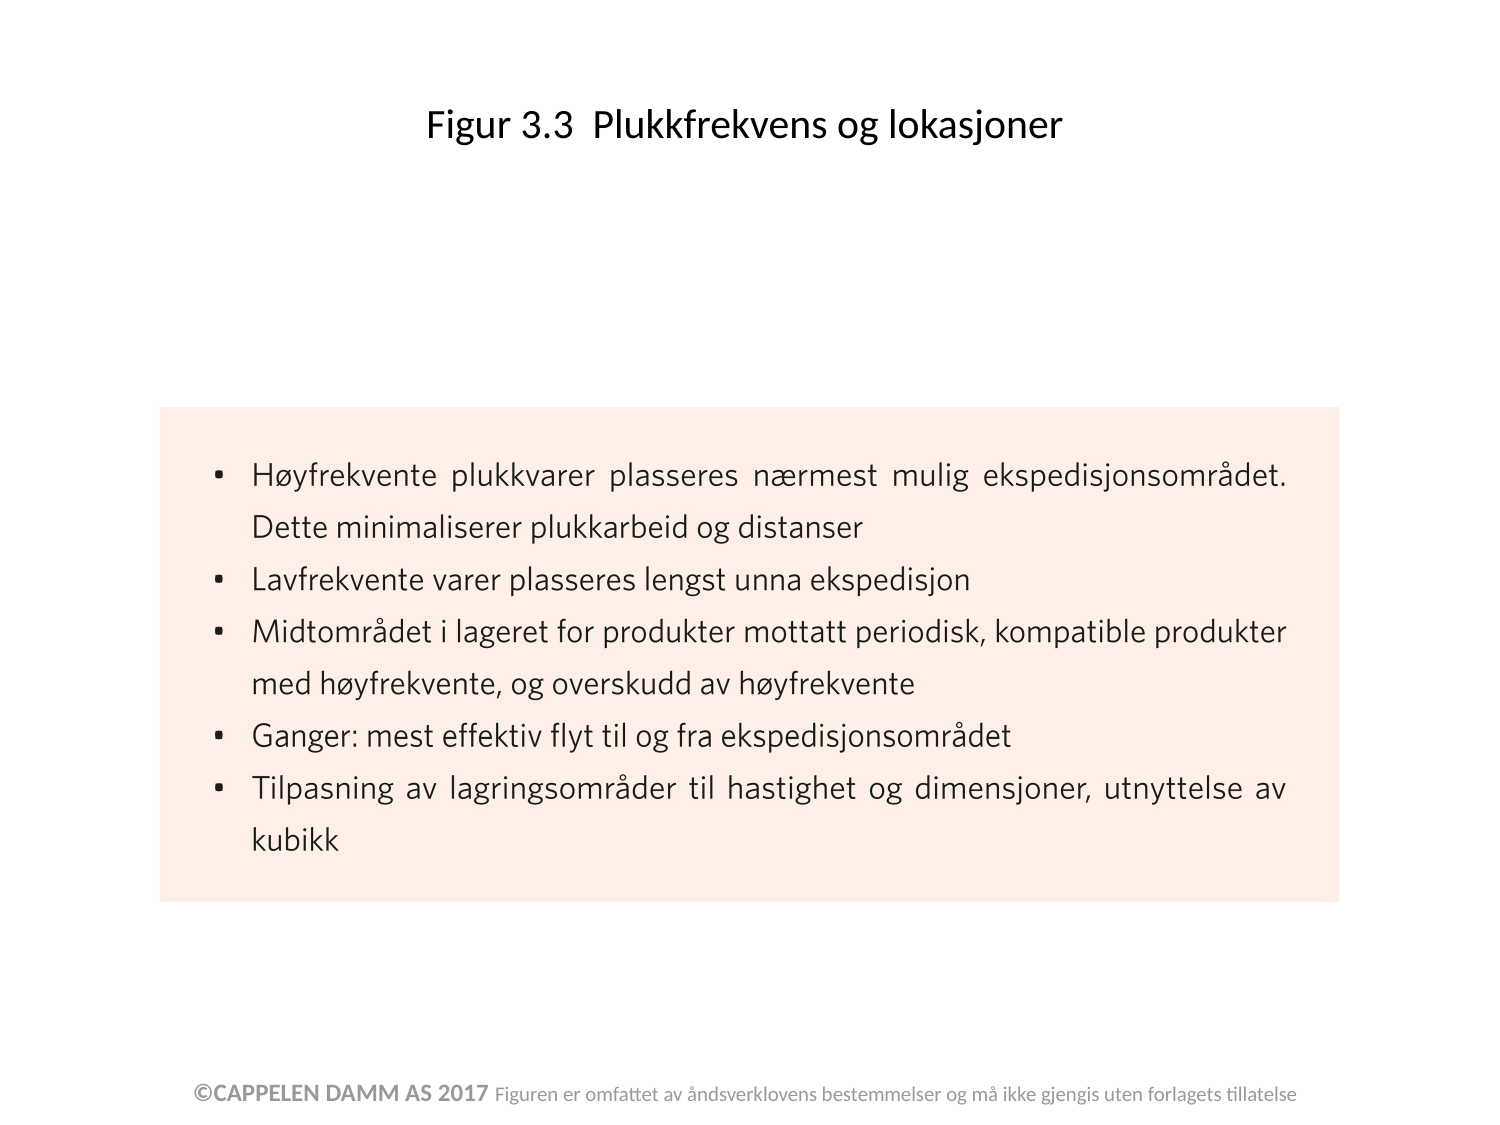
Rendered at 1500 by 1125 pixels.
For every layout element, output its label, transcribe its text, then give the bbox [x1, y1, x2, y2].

title Figur 3.3 Plukkfrekvens og lokasjoner [13, 28, 1477, 216]
footer ©CAPPELEN DAMM AS 2017 Figuren er omfattet av åndsverklovens bestemmelser og må ikke gjengis uten forlagets tillatelse [13, 1082, 1477, 1125]
picture [158, 407, 1340, 902]
